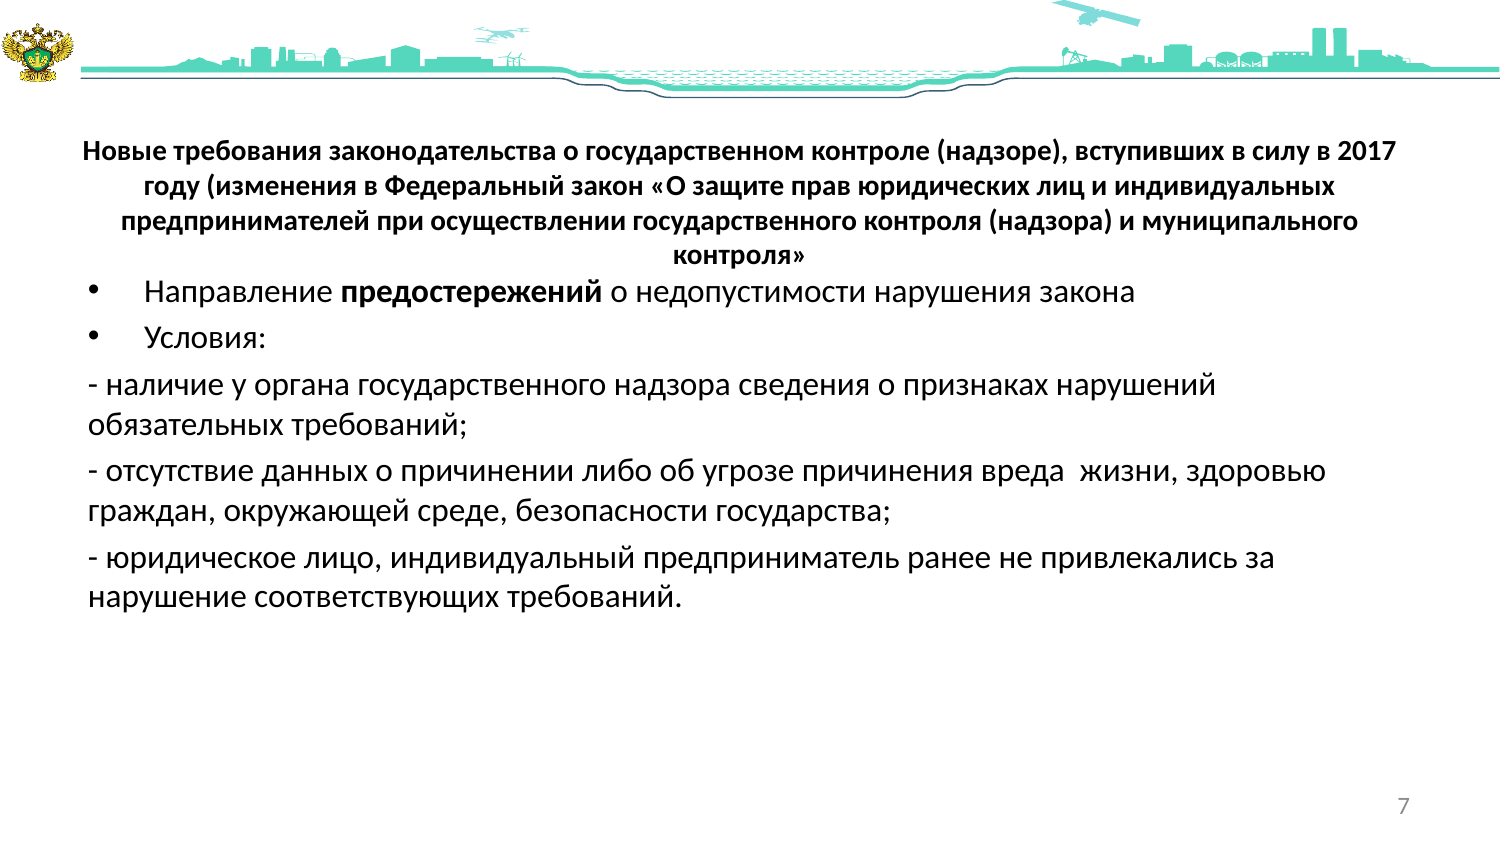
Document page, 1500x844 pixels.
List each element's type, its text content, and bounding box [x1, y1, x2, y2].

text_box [80, 0, 1500, 99]
title Новые требования законодательства о государственном контроле (надзоре), вступивших в силу в 2017 году (изменения в Федеральный закон «О защите прав юридических лиц и индивидуальных предпринимателей при осуществлении государственного контроля (надзора) и муниципального контроля» [65, 130, 1416, 272]
slide_number 7 [1074, 782, 1425, 827]
picture [0, 22, 74, 82]
list Направление предостережений о недопустимости нарушения закона Условия: - наличие у органа государственного надзора сведения о признаках нарушений обязательных требований; - отсутствие данных о причинении либо об угрозе причинения вреда жизни, здоровью граждан, окружающей среде, безопасности государства; - юридическое лицо, индивидуальный предприниматель ранее не привлекались за нарушение соответствующих требований. [72, 261, 1423, 819]
